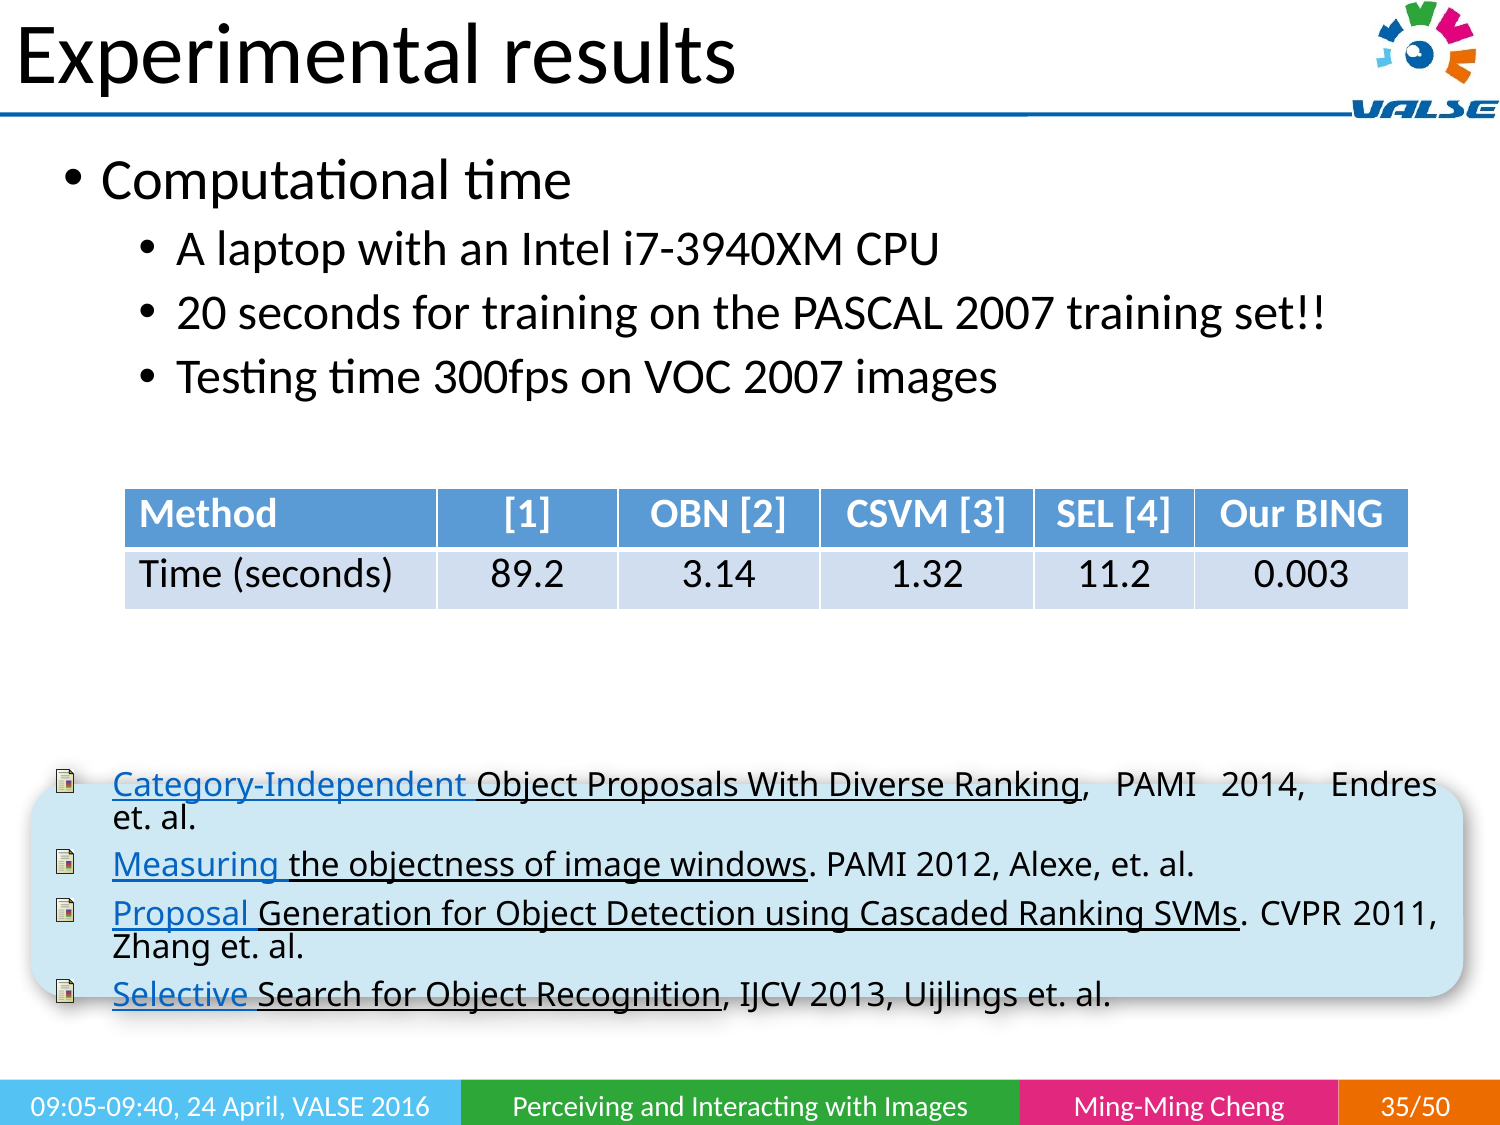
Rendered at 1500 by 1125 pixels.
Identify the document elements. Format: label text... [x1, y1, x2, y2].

picture [1348, 110, 1500, 119]
list Computational time A laptop with an Intel i7-3940XM CPU 20 seconds for training on the PASCAL 2007 training set!! Testing time 300fps on VOC 2007 images [48, 141, 1446, 777]
table_cell Time (seconds) [125, 552, 436, 609]
table_cell 11.2 [1035, 552, 1194, 609]
table_header Our BING [1195, 489, 1408, 547]
picture [56, 979, 80, 1003]
table_header Method [125, 489, 436, 547]
table_cell 89.2 [438, 552, 617, 609]
table_header [1] [438, 489, 617, 547]
picture [56, 849, 80, 874]
title Experimental results [0, 0, 1500, 110]
table_cell 0.003 [1195, 552, 1408, 609]
table_header CSVM [3] [821, 489, 1033, 547]
table_header OBN [2] [619, 489, 819, 547]
table_cell 3.14 [619, 552, 819, 609]
table_cell 1.32 [821, 552, 1033, 609]
picture [56, 898, 80, 922]
table_header SEL [4] [1035, 489, 1194, 547]
text_box Category-Independent Object Proposals With Diverse Ranking, PAMI 2014, Endres et. al. Measuring the objectness of image windows. PAMI 2012, Alexe, et. al. Proposal Generation for Object Detection using Cascaded Ranking SVMs. CVPR 2011, Zhang et. al. Selective Search for Object Recognition, IJCV 2013, Uijlings et. al. [29, 782, 1465, 999]
picture [56, 769, 80, 793]
